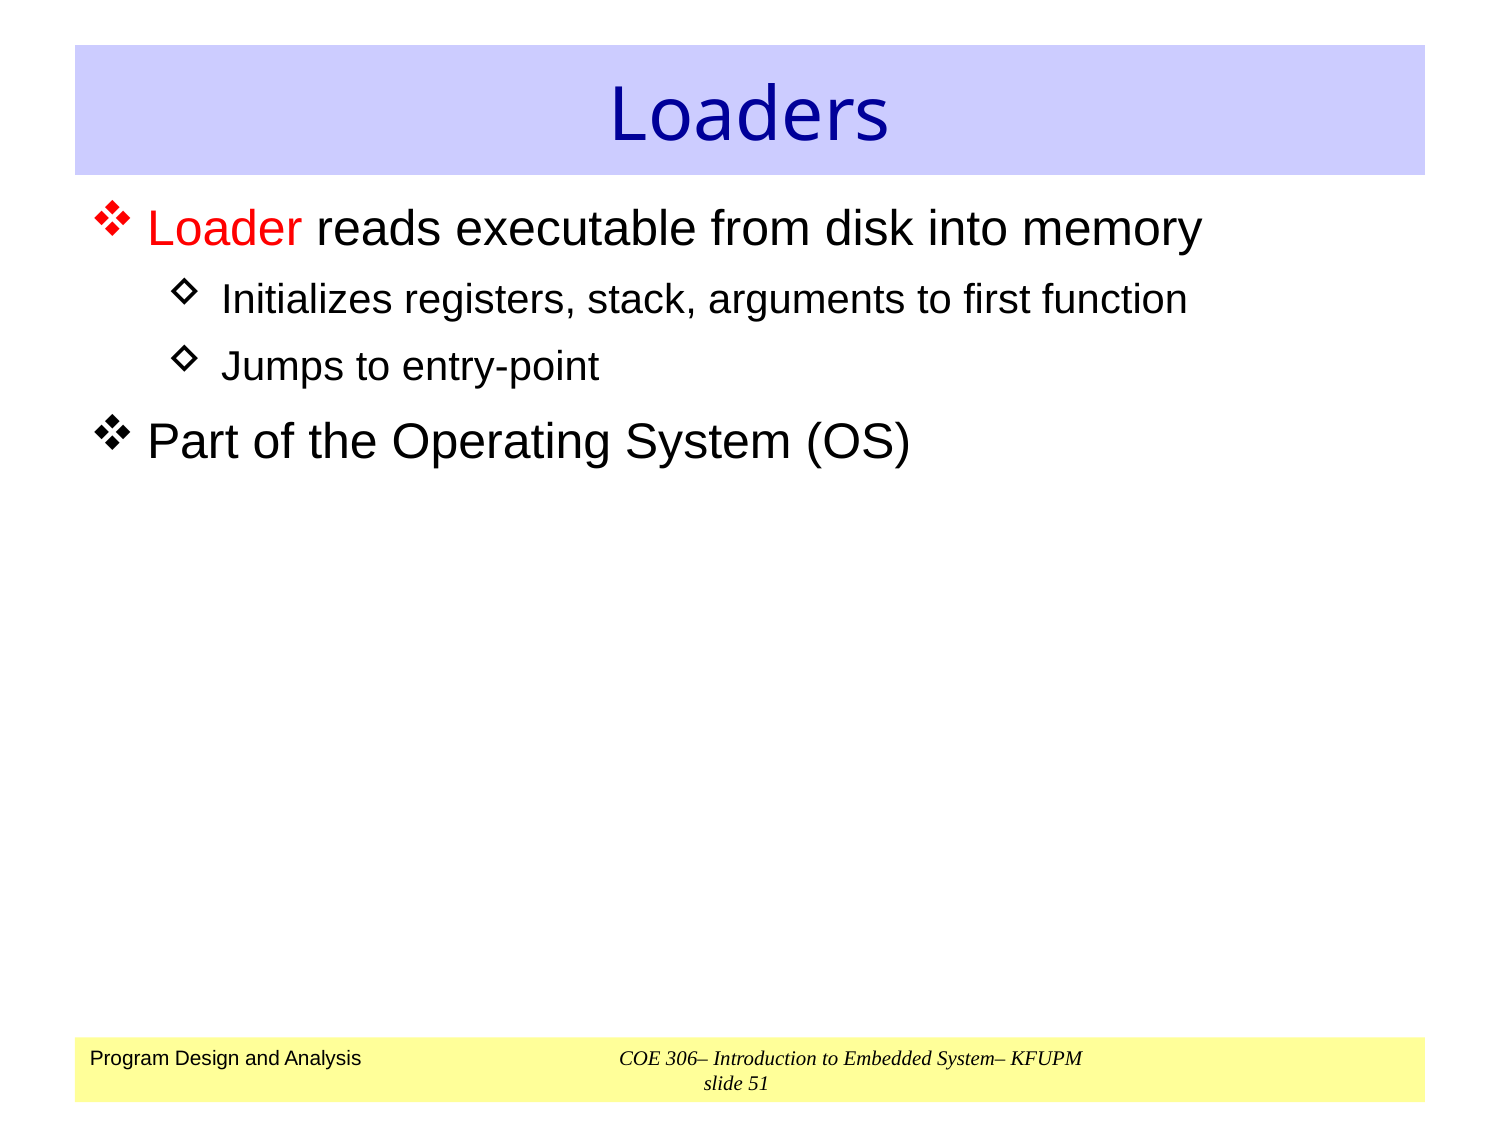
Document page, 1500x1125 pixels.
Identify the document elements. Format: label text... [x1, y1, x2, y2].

title Loaders [75, 45, 1425, 175]
list Loader reads executable from disk into memory Initializes registers, stack, arguments to first function Jumps to entry-point Part of the Operating System (OS) [75, 187, 1425, 1032]
